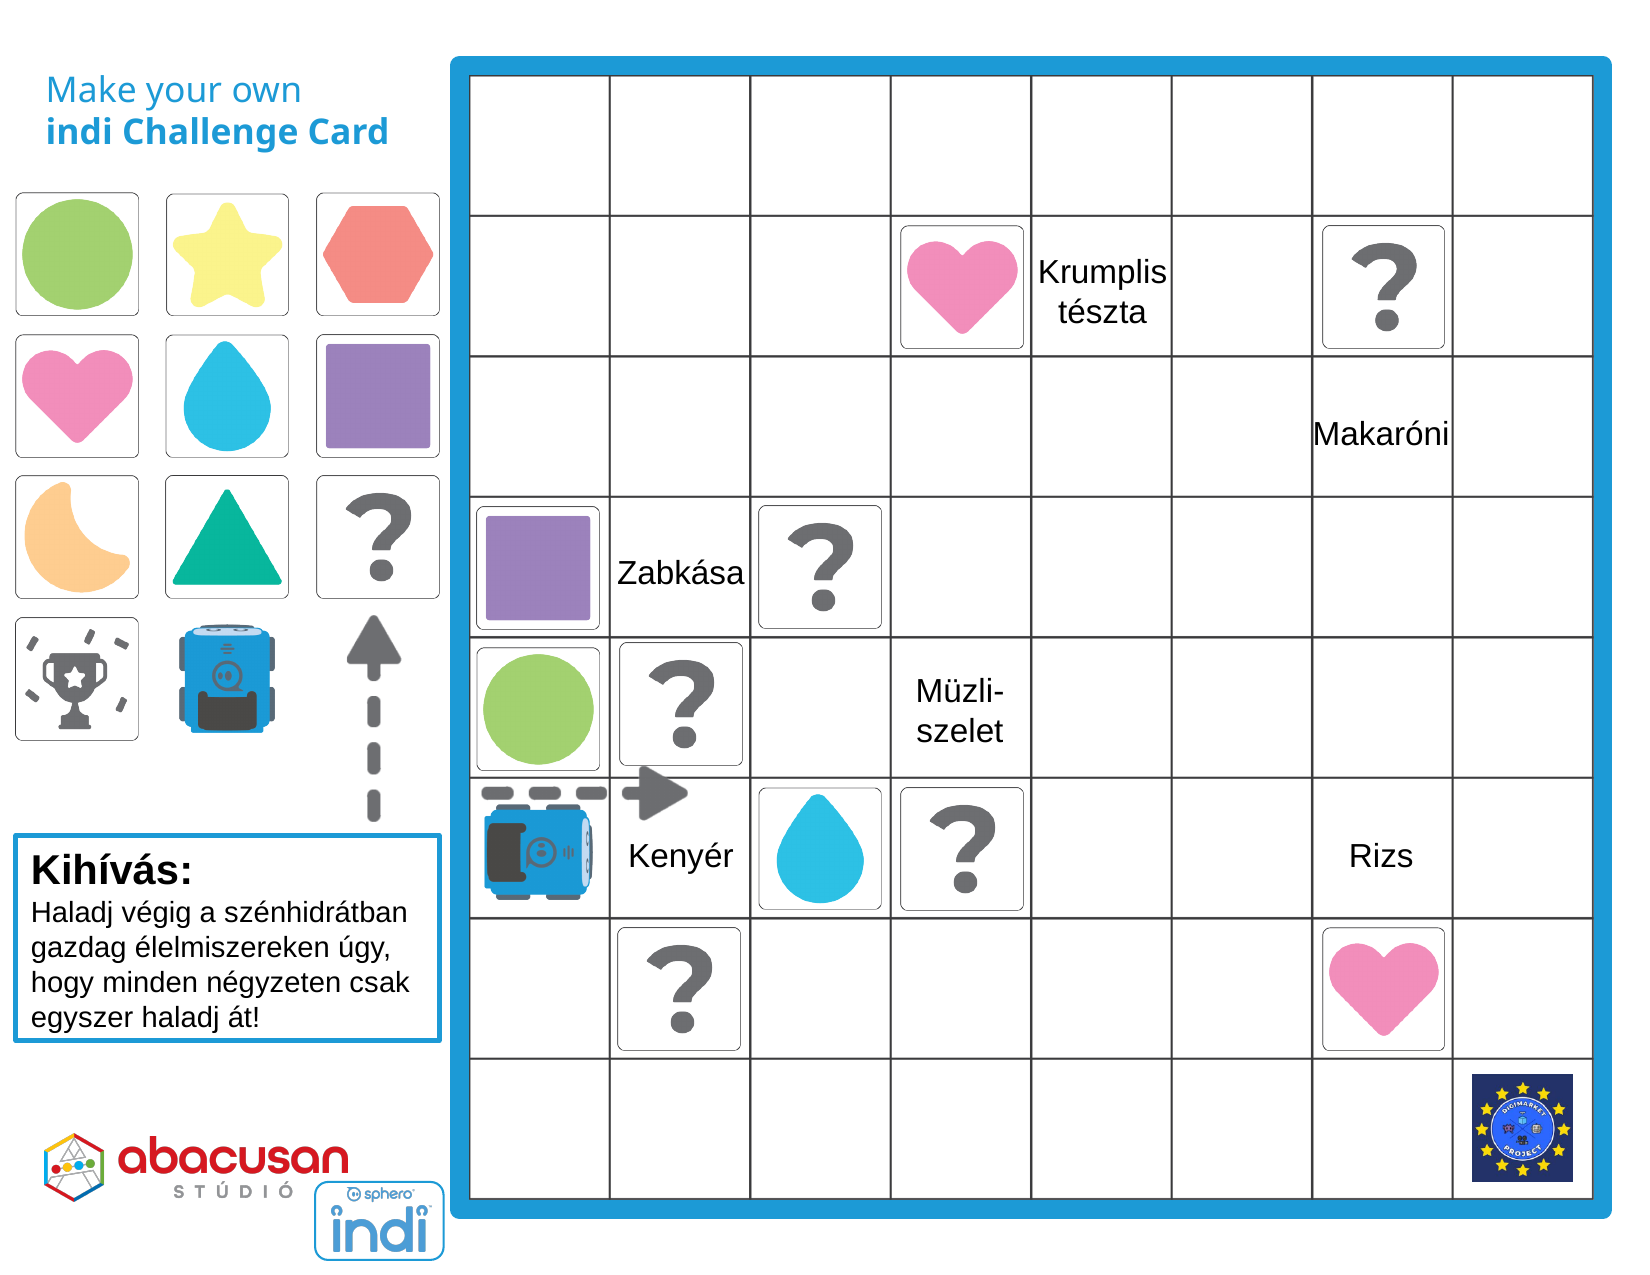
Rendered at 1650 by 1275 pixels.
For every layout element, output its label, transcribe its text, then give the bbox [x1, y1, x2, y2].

picture [165, 475, 289, 600]
text_box Müzli- szelet [877, 661, 1043, 757]
text_box Zabkása [604, 543, 752, 599]
picture [346, 615, 403, 830]
picture [316, 475, 440, 600]
picture [331, 1187, 432, 1252]
picture [165, 334, 290, 458]
text_box Krumplis tészta [1029, 242, 1184, 338]
picture [44, 1133, 348, 1202]
picture [469, 75, 1594, 1200]
text_box Makaróni [1294, 404, 1469, 460]
picture [316, 333, 440, 458]
picture [179, 624, 275, 733]
text_box Kihívás: Haladj végig a szénhidrátban gazdag élelmiszereken úgy, hogy minden négyzeten csak egyszer haladj át! [15, 835, 440, 1041]
picture [15, 192, 140, 317]
picture [15, 334, 139, 458]
picture [166, 192, 289, 316]
text_box Kenyér [614, 826, 752, 882]
picture [15, 616, 139, 741]
picture [316, 192, 440, 316]
text_box Rizs [1300, 826, 1463, 882]
picture [15, 475, 139, 600]
